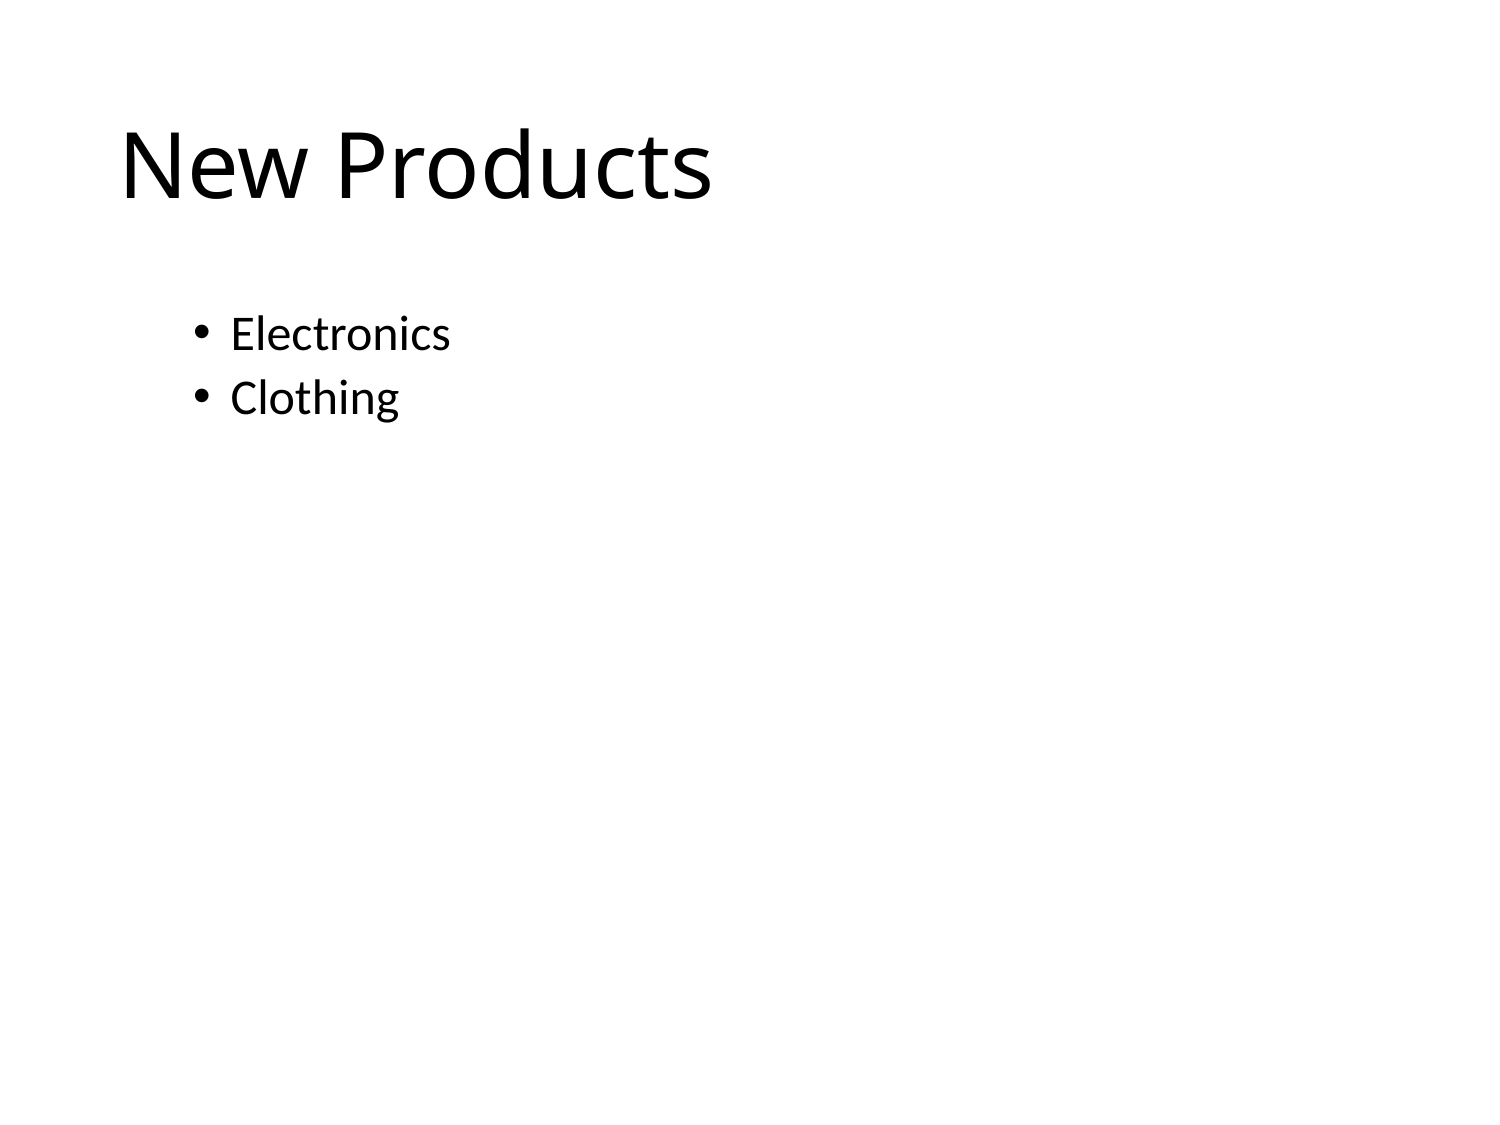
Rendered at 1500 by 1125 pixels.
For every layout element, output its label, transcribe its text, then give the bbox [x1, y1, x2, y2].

title New Products [103, 59, 1397, 278]
list Electronics Clothing [103, 299, 1397, 1014]
